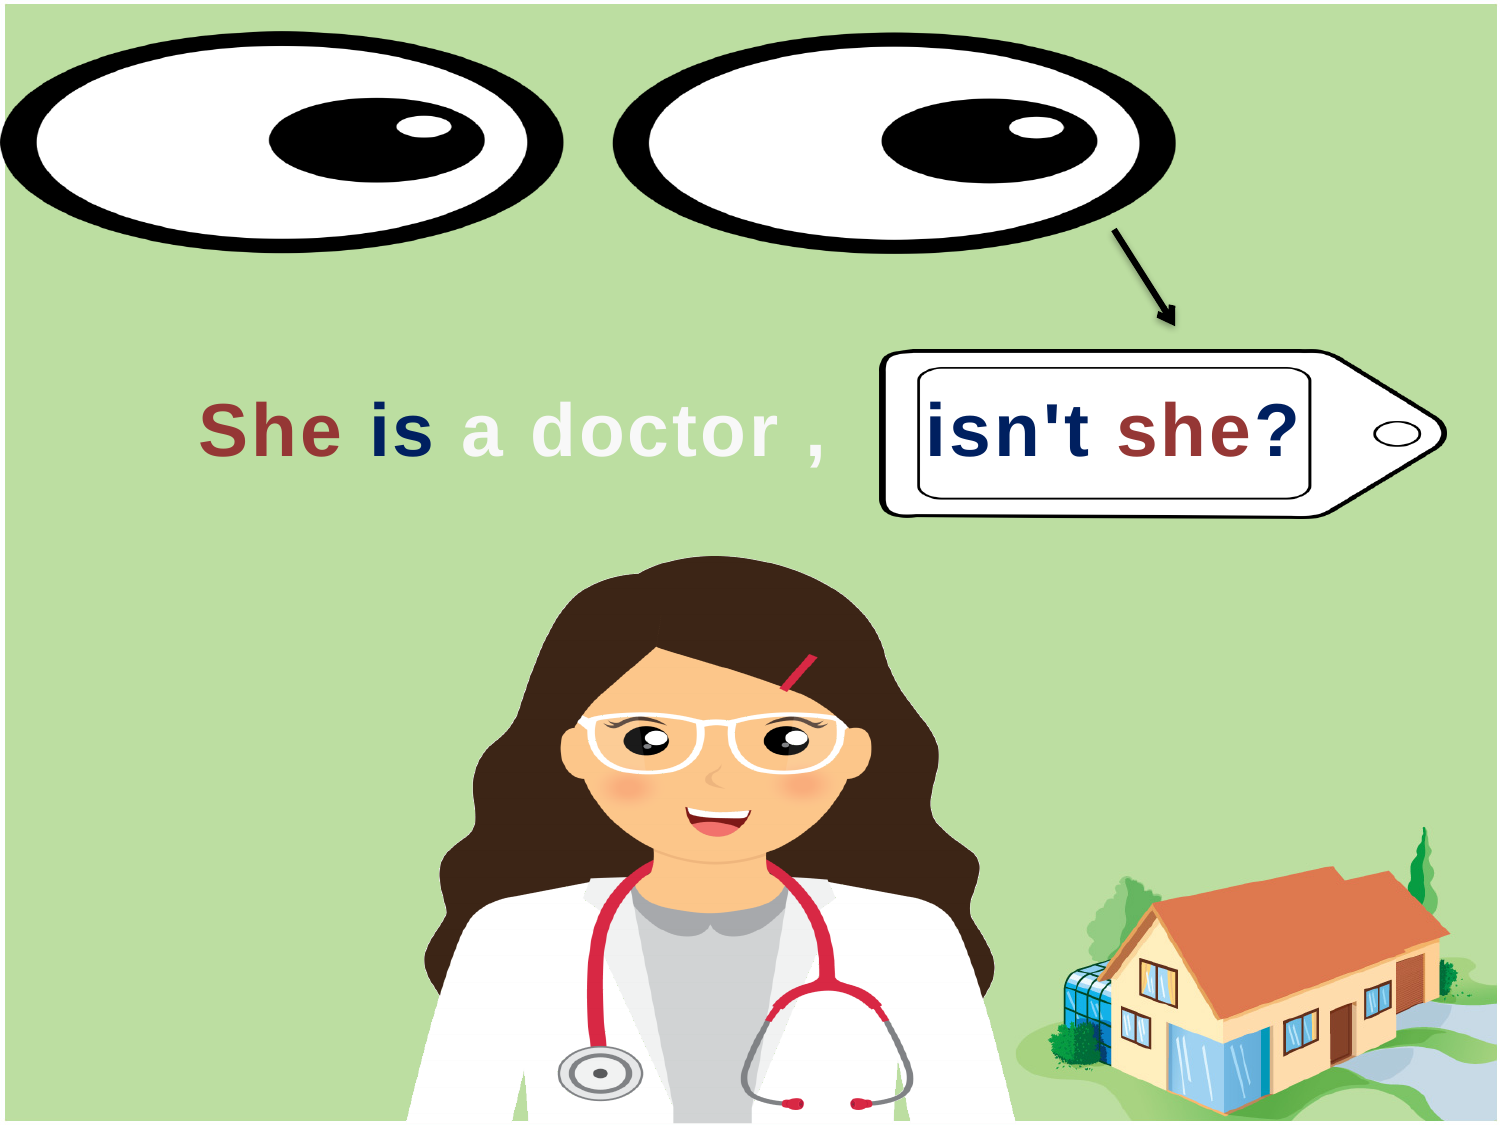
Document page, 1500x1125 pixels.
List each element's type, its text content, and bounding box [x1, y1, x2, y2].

text_box She is a doctor , isn't she? [183, 373, 874, 479]
picture [0, 0, 1500, 1125]
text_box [1113, 229, 1176, 327]
